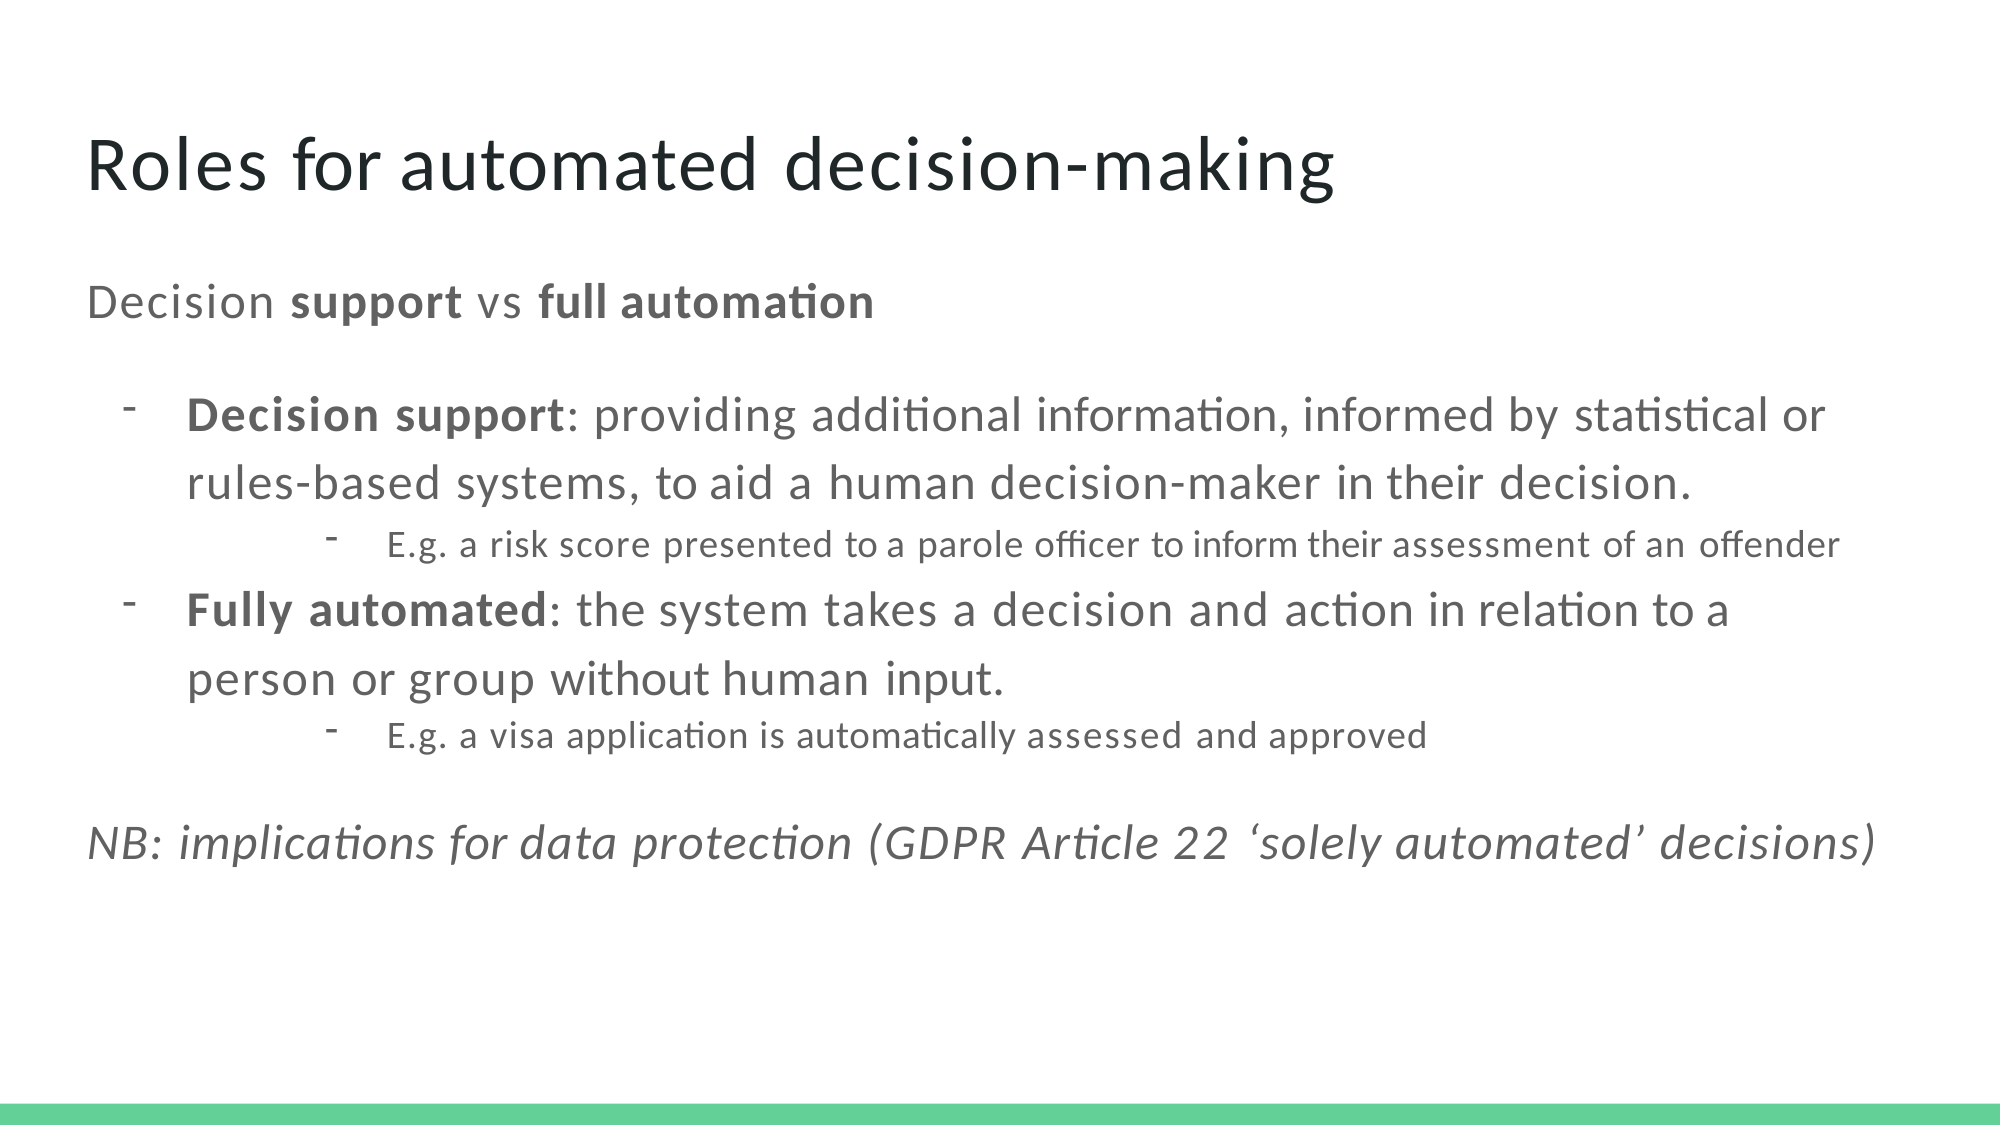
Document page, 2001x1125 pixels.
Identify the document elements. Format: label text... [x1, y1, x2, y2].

text_box Decision support vs full automation Decision support: providing additional information, informed by statistical or rules-based systems, to aid a human decision-maker in their decision. E.g. a risk score presented to a parole oﬃcer to inform their assessment of an oﬀender Fully automated: the system takes a decision and action in relation to a person or group without human input. E.g. a visa application is automatically assessed and approved NB: implications for data protection (GDPR Article 22 ‘solely automated’ decisions) [84, 266, 1892, 870]
title Roles for automated decision-making [84, 110, 1354, 266]
